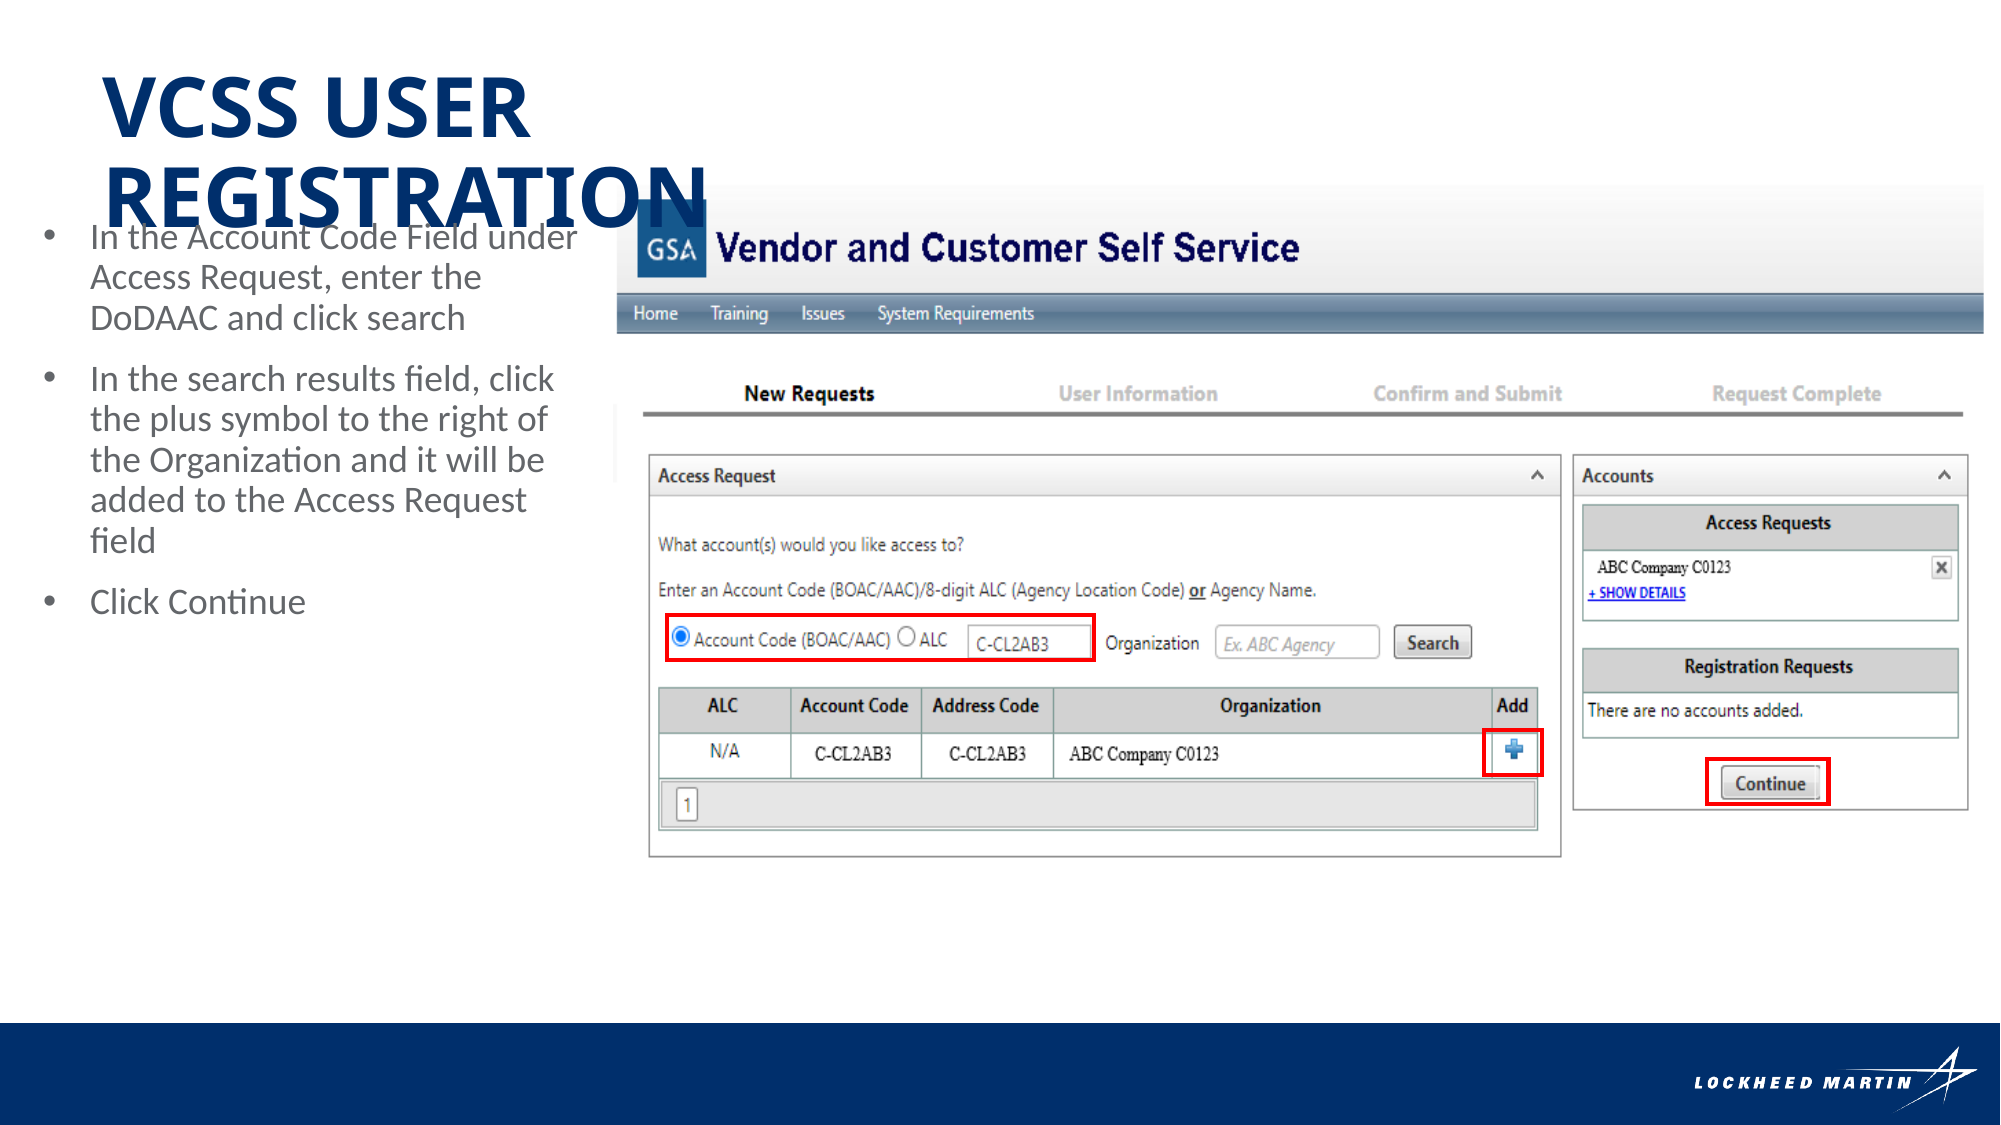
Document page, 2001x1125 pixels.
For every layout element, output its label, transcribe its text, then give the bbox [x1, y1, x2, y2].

list VCSS User Registration [87, 57, 985, 150]
list In the Account Code Field under Access Request, enter the DoDAAC and click search In the search results field, click the plus symbol to the right of the Organization and it will be added to the Access Request field Click Continue [28, 209, 595, 929]
picture [612, 173, 1988, 865]
